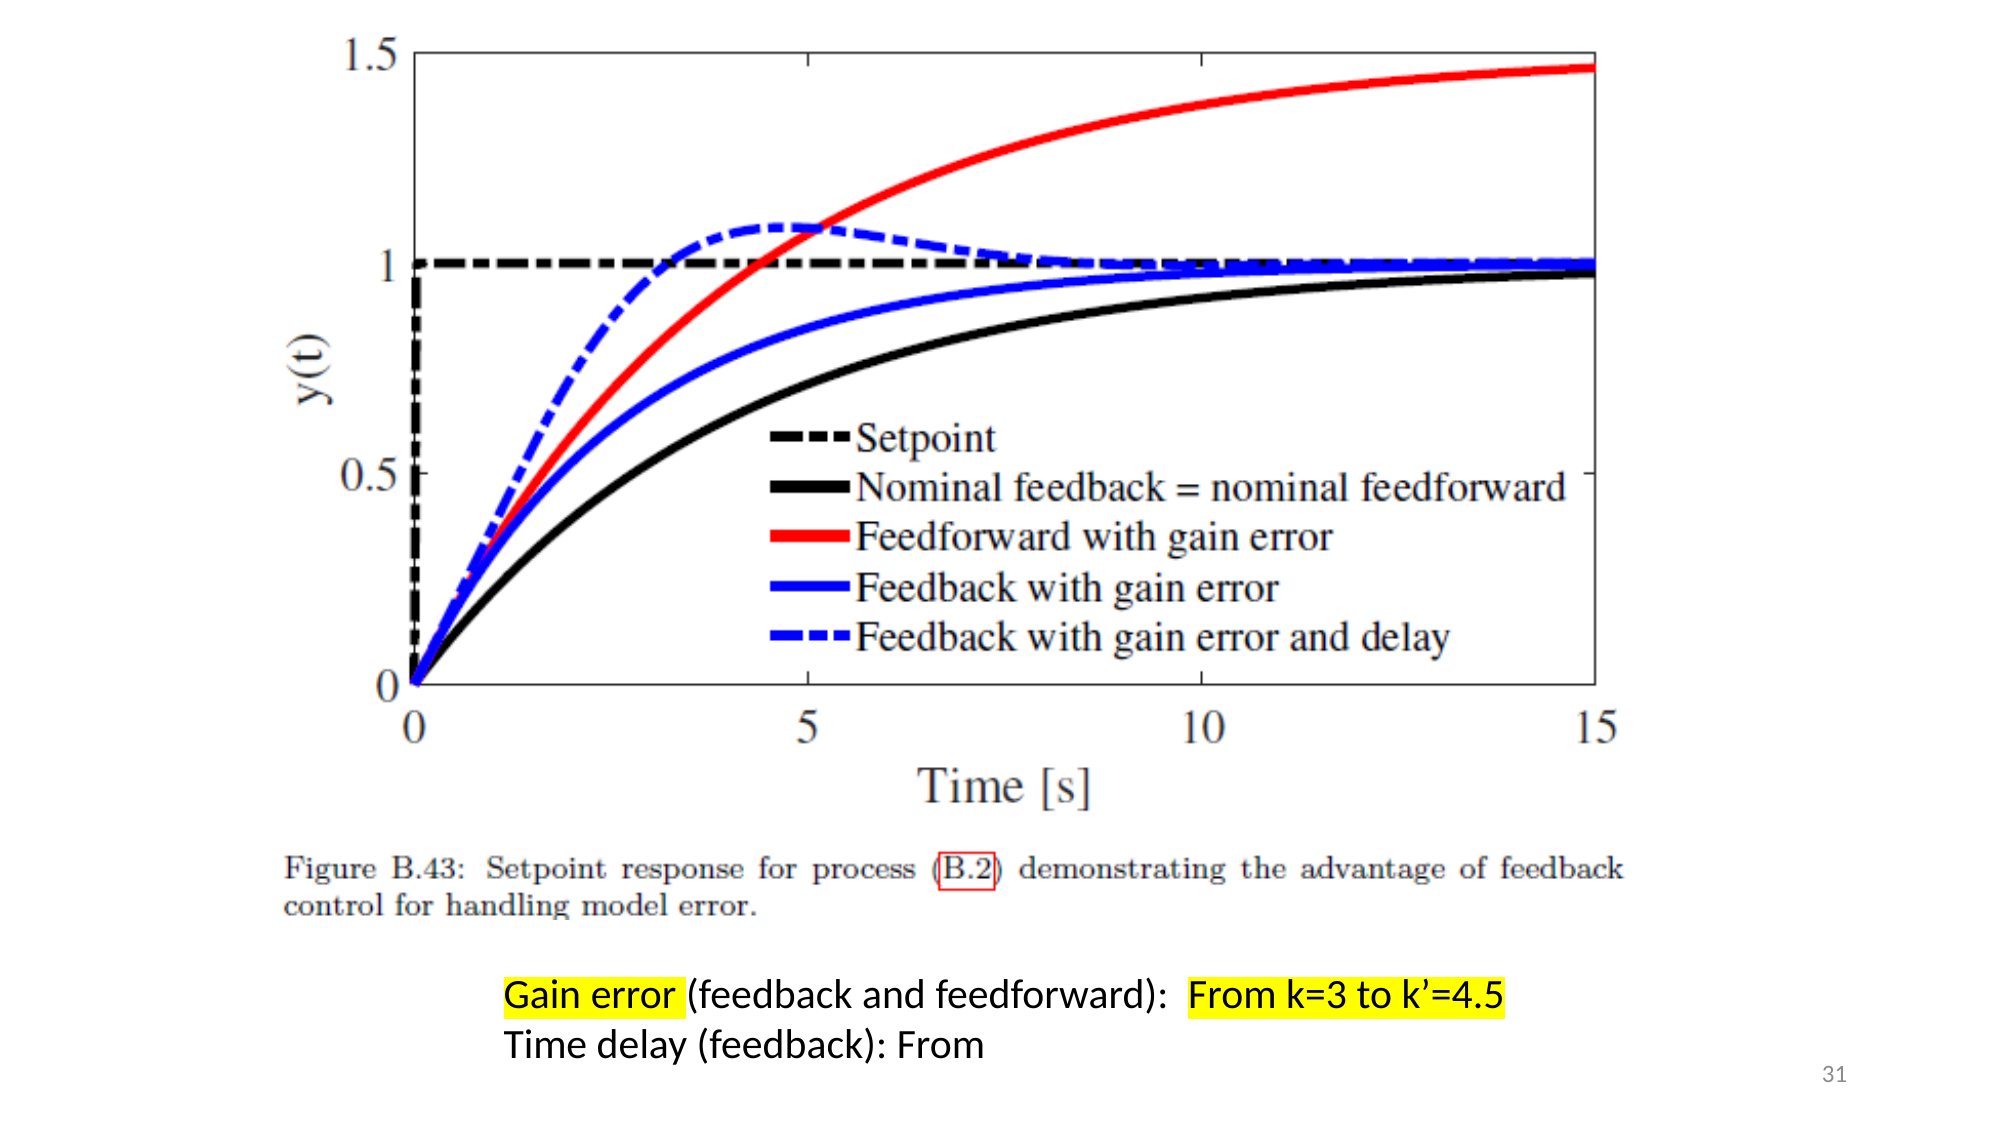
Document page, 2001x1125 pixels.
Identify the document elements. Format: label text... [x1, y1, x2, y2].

picture [207, 0, 1654, 920]
slide_number 31 [1412, 1042, 1863, 1103]
